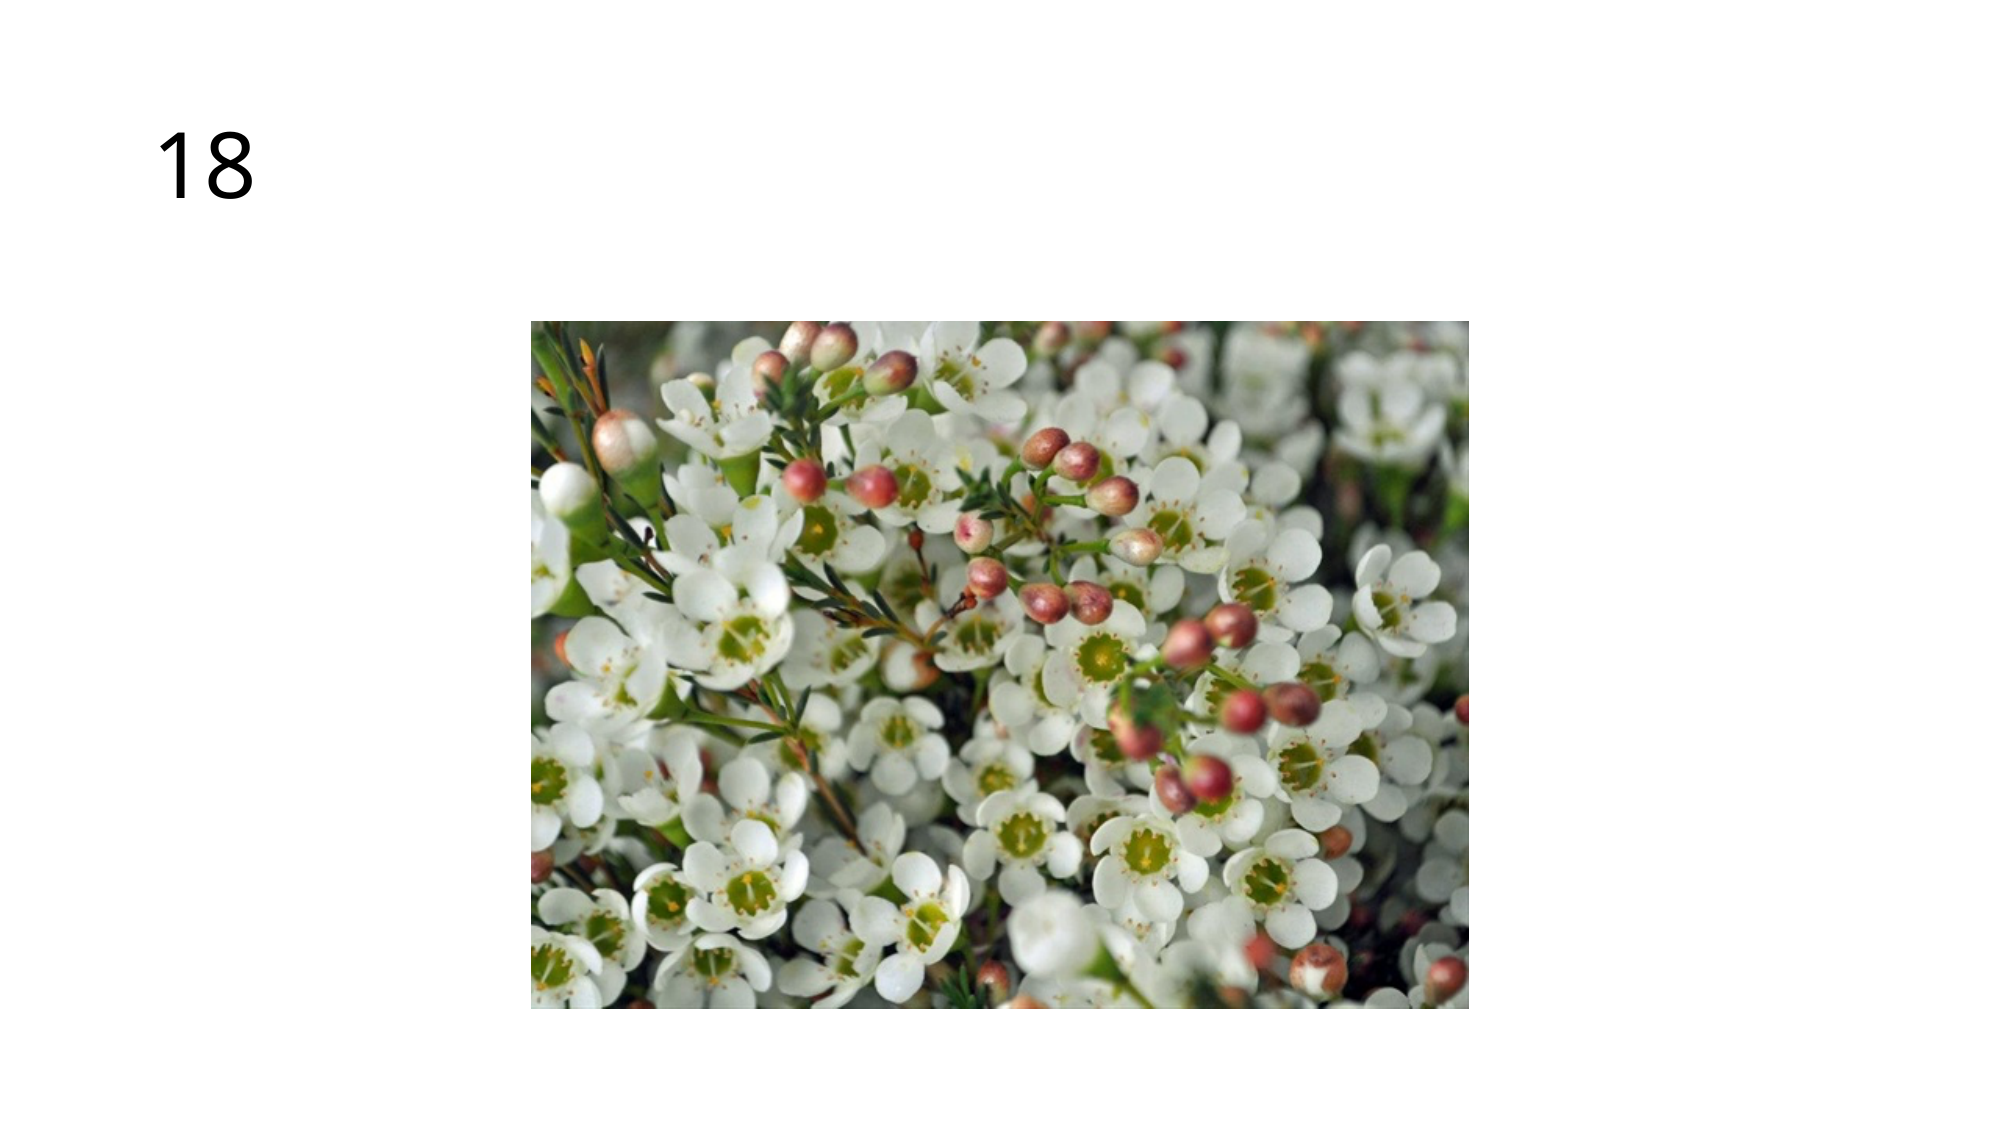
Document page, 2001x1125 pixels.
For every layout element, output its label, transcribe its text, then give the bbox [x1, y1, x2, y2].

title 18 [137, 59, 1863, 278]
picture [531, 321, 1469, 1009]
